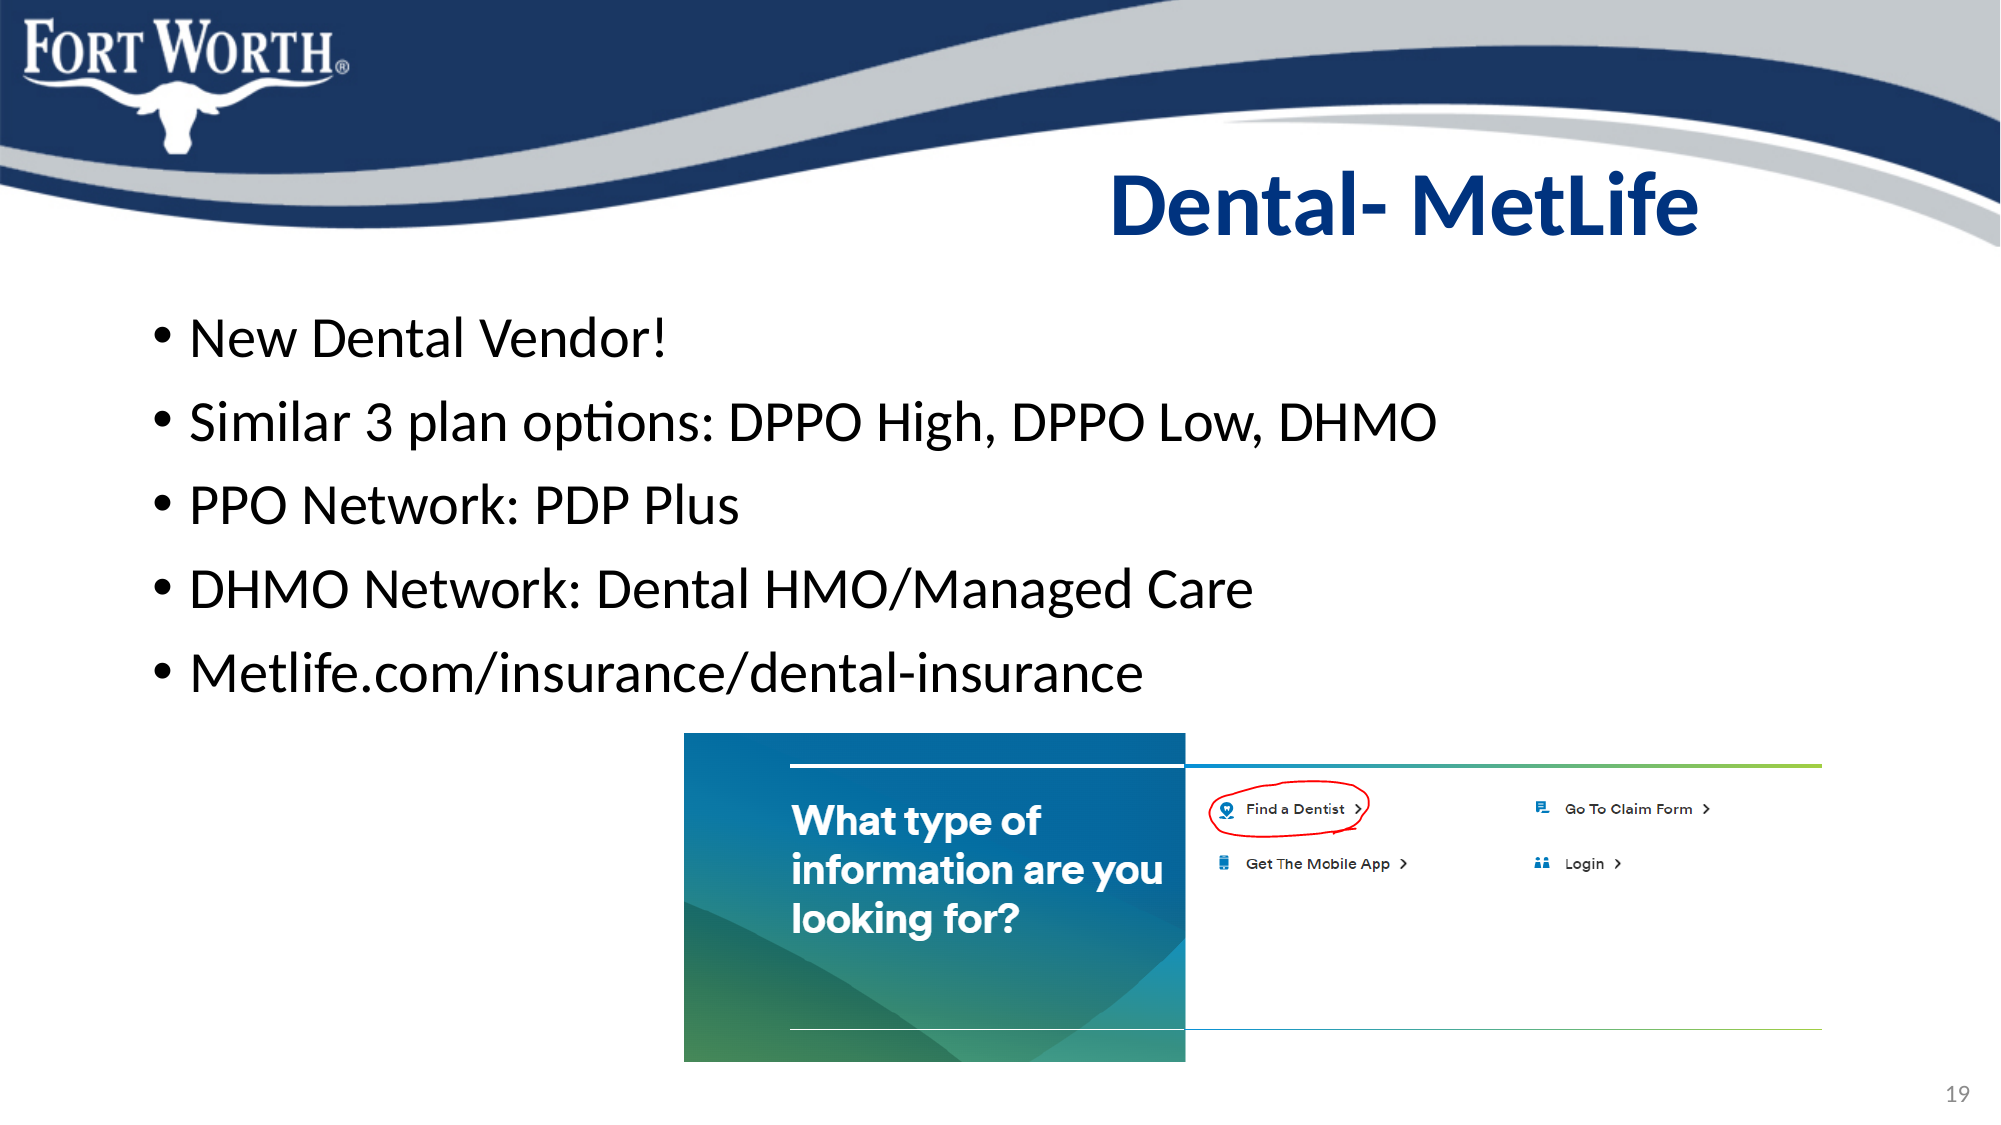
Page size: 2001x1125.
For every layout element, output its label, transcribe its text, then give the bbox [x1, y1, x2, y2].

list New Dental Vendor! Similar 3 plan options: DPPO High, DPPO Low, DHMO PPO Network: PDP Plus DHMO Network: Dental HMO/Managed Care Metlife.com/insurance/dental-insurance [137, 299, 1863, 1014]
title Dental- MetLife [1094, 97, 1727, 299]
picture [0, 0, 2001, 1125]
slide_number 19 [1535, 1062, 1986, 1123]
